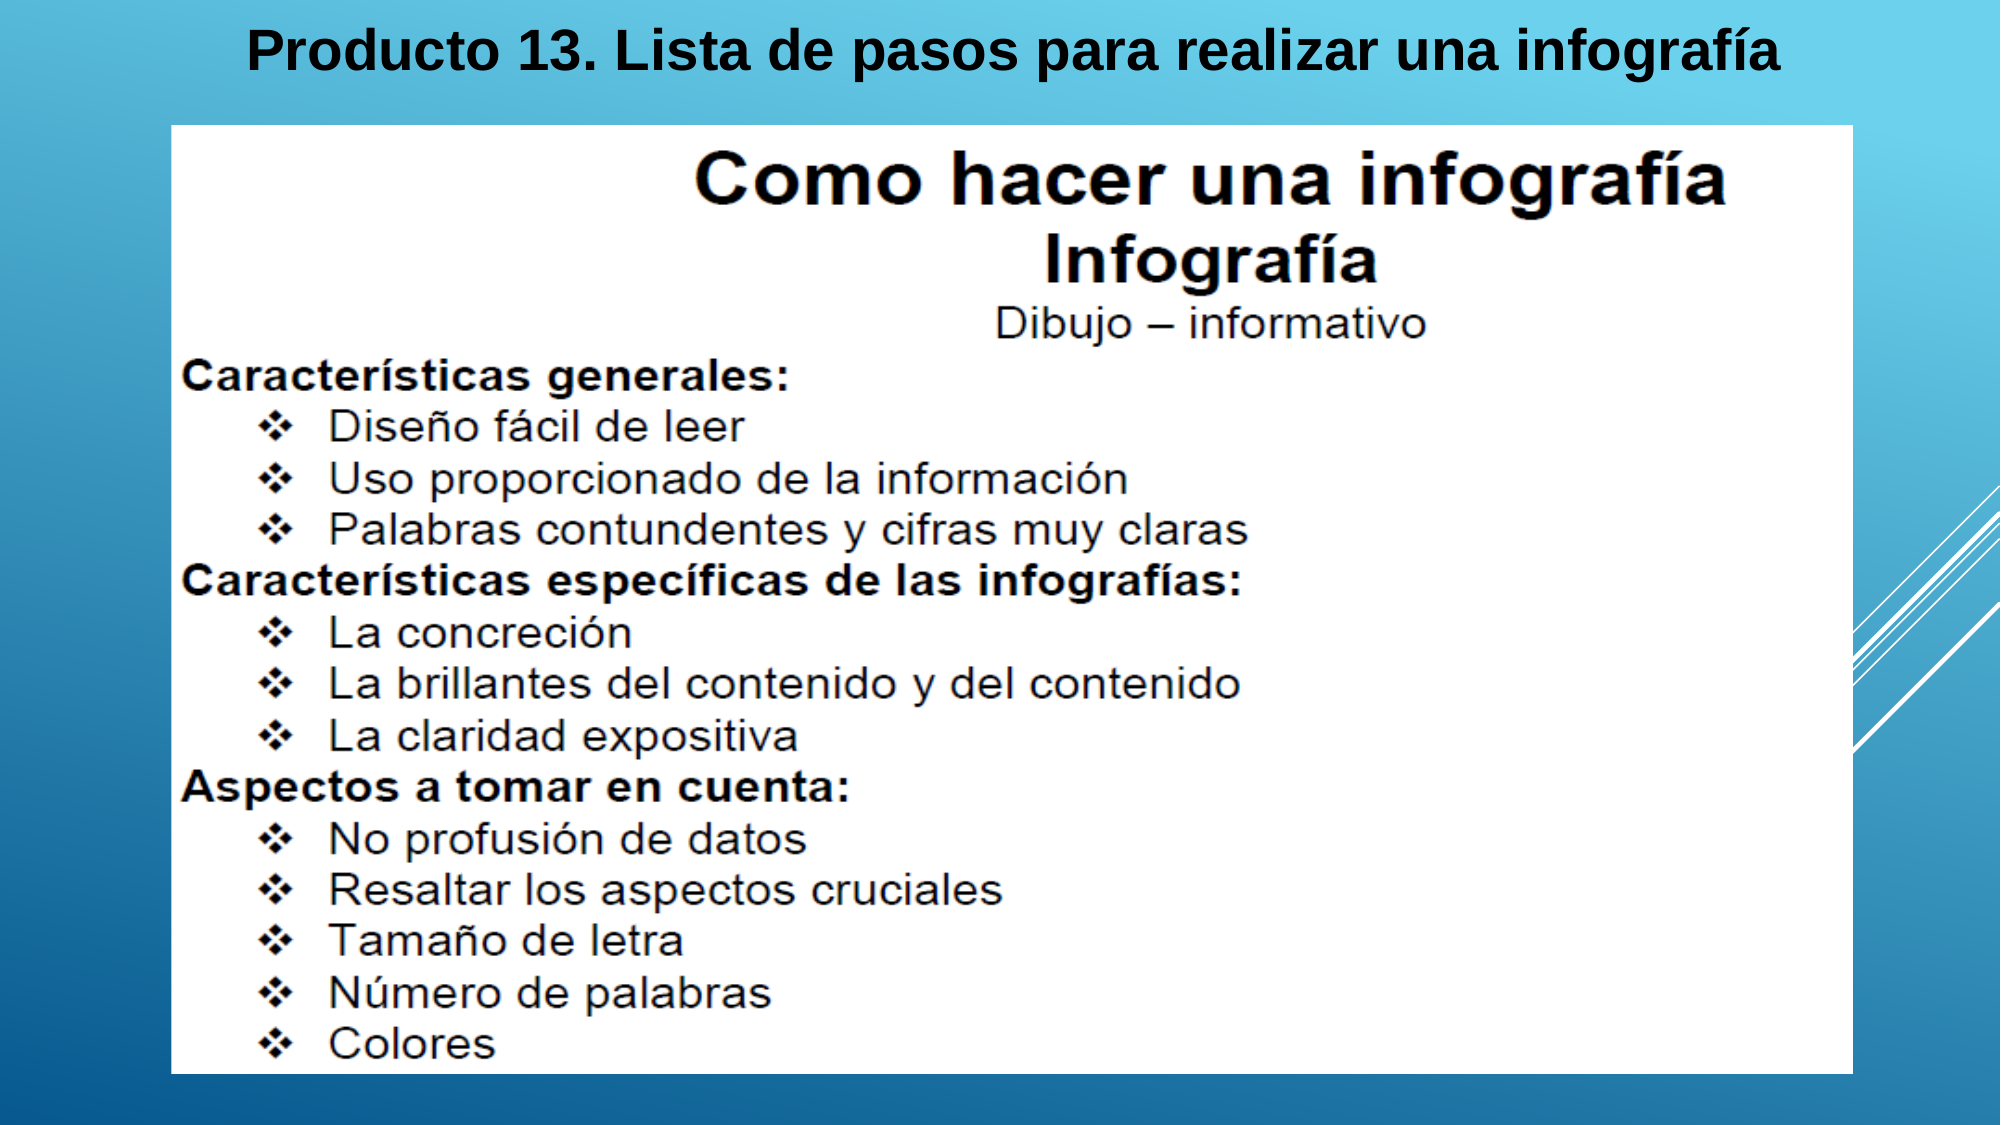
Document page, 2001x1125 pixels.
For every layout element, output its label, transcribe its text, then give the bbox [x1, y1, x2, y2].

text_box Producto 13. Lista de pasos para realizar una infografía [171, 0, 1858, 90]
picture [171, 124, 1854, 1074]
